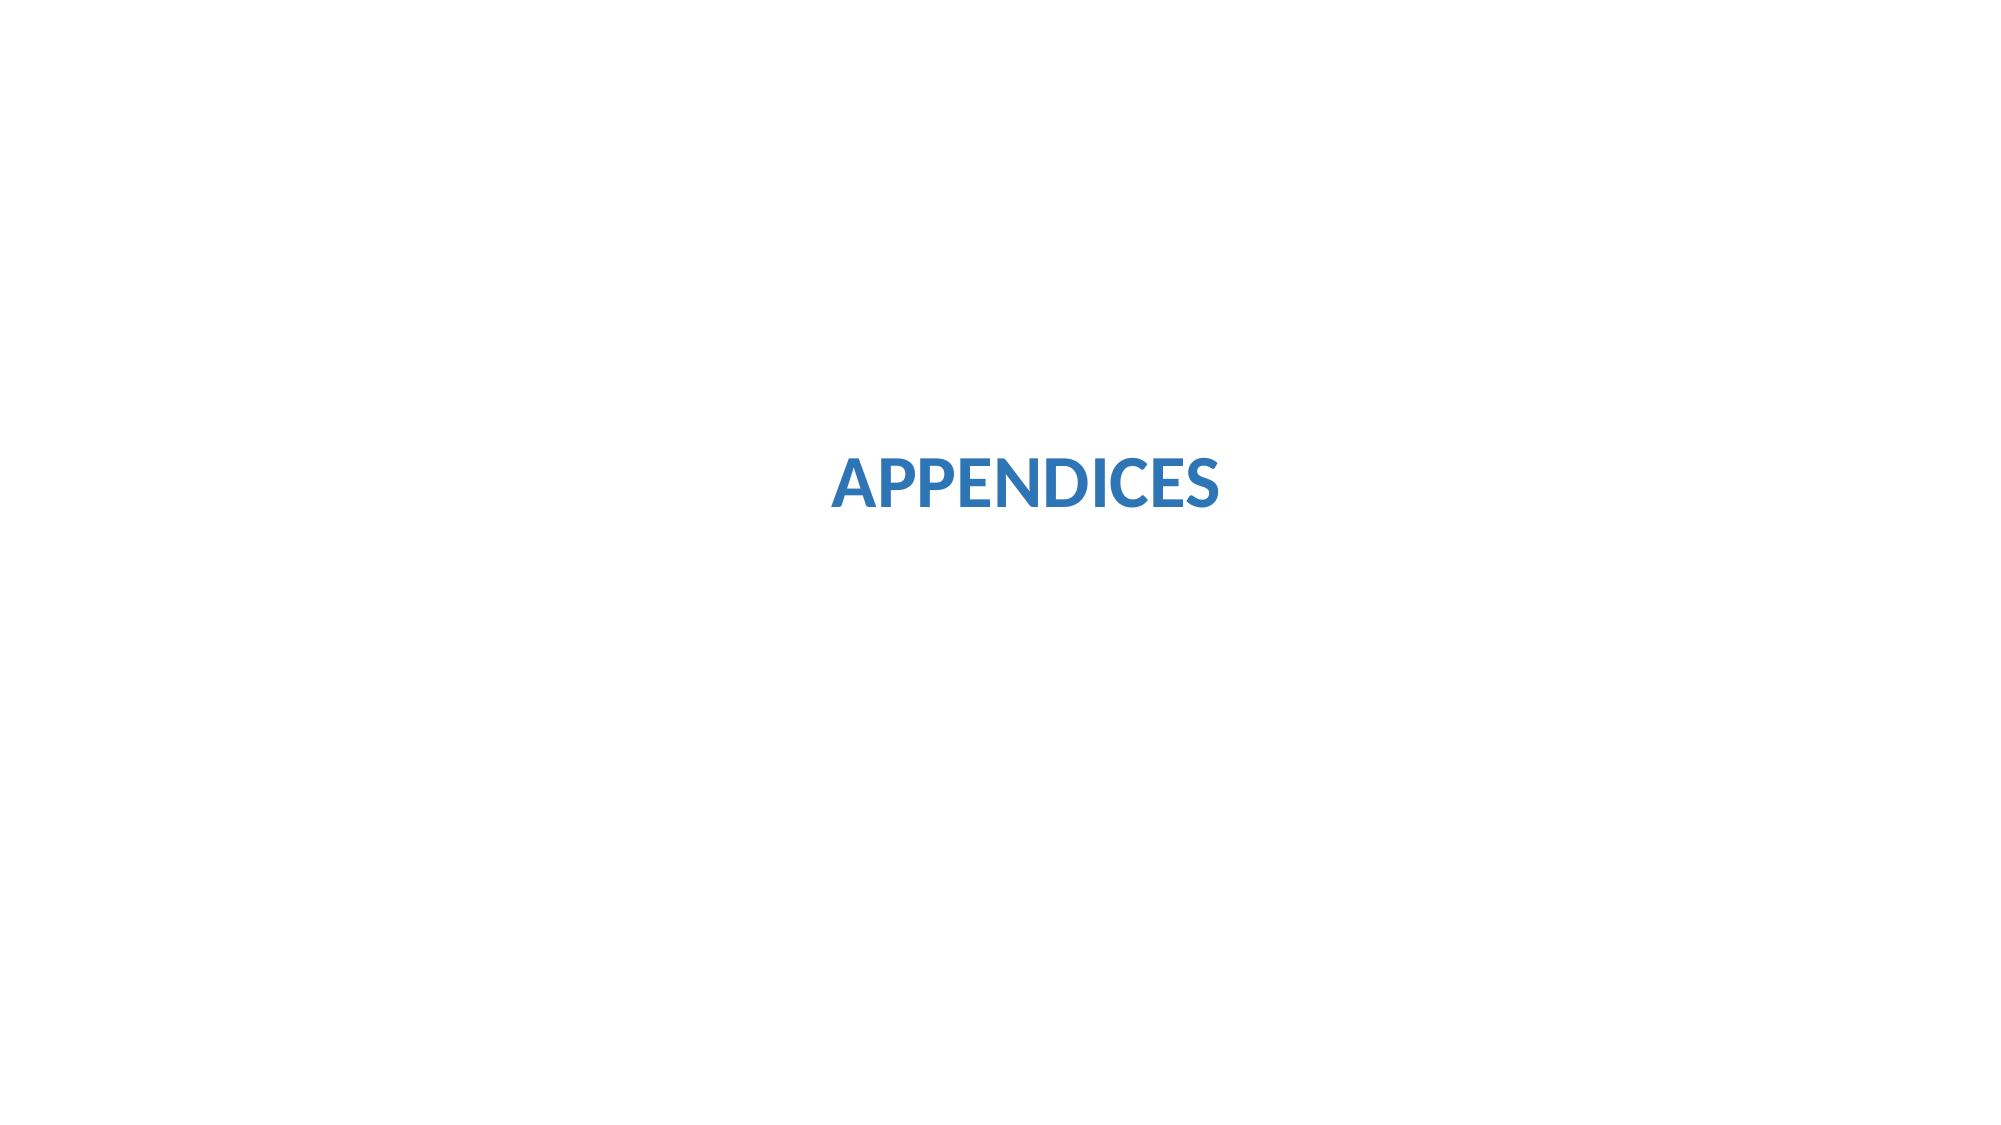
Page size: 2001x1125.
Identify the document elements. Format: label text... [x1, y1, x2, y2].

text_box APPENDICES [816, 424, 1265, 530]
